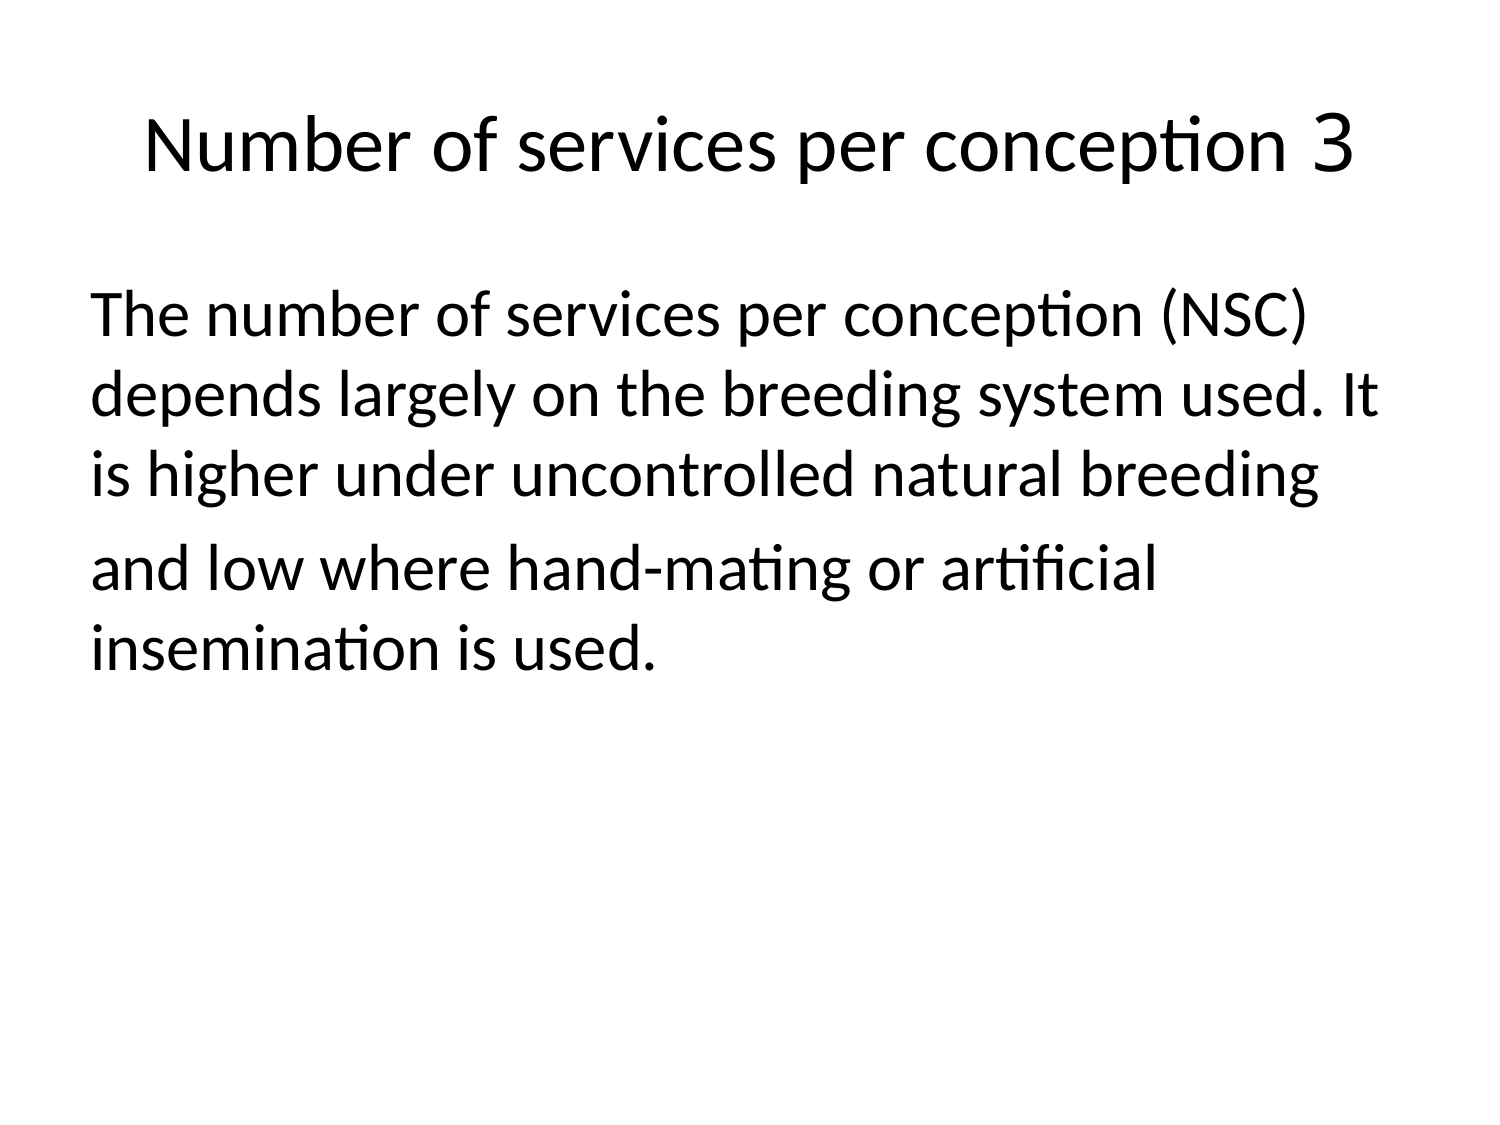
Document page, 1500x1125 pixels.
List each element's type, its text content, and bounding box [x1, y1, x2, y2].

list The number of services per conception (NSC) depends largely on the breeding system used. It is higher under uncontrolled natural breeding and low where hand-mating or artificial insemination is used. [75, 262, 1425, 1005]
title 3 Number of services per conception [75, 45, 1425, 233]
